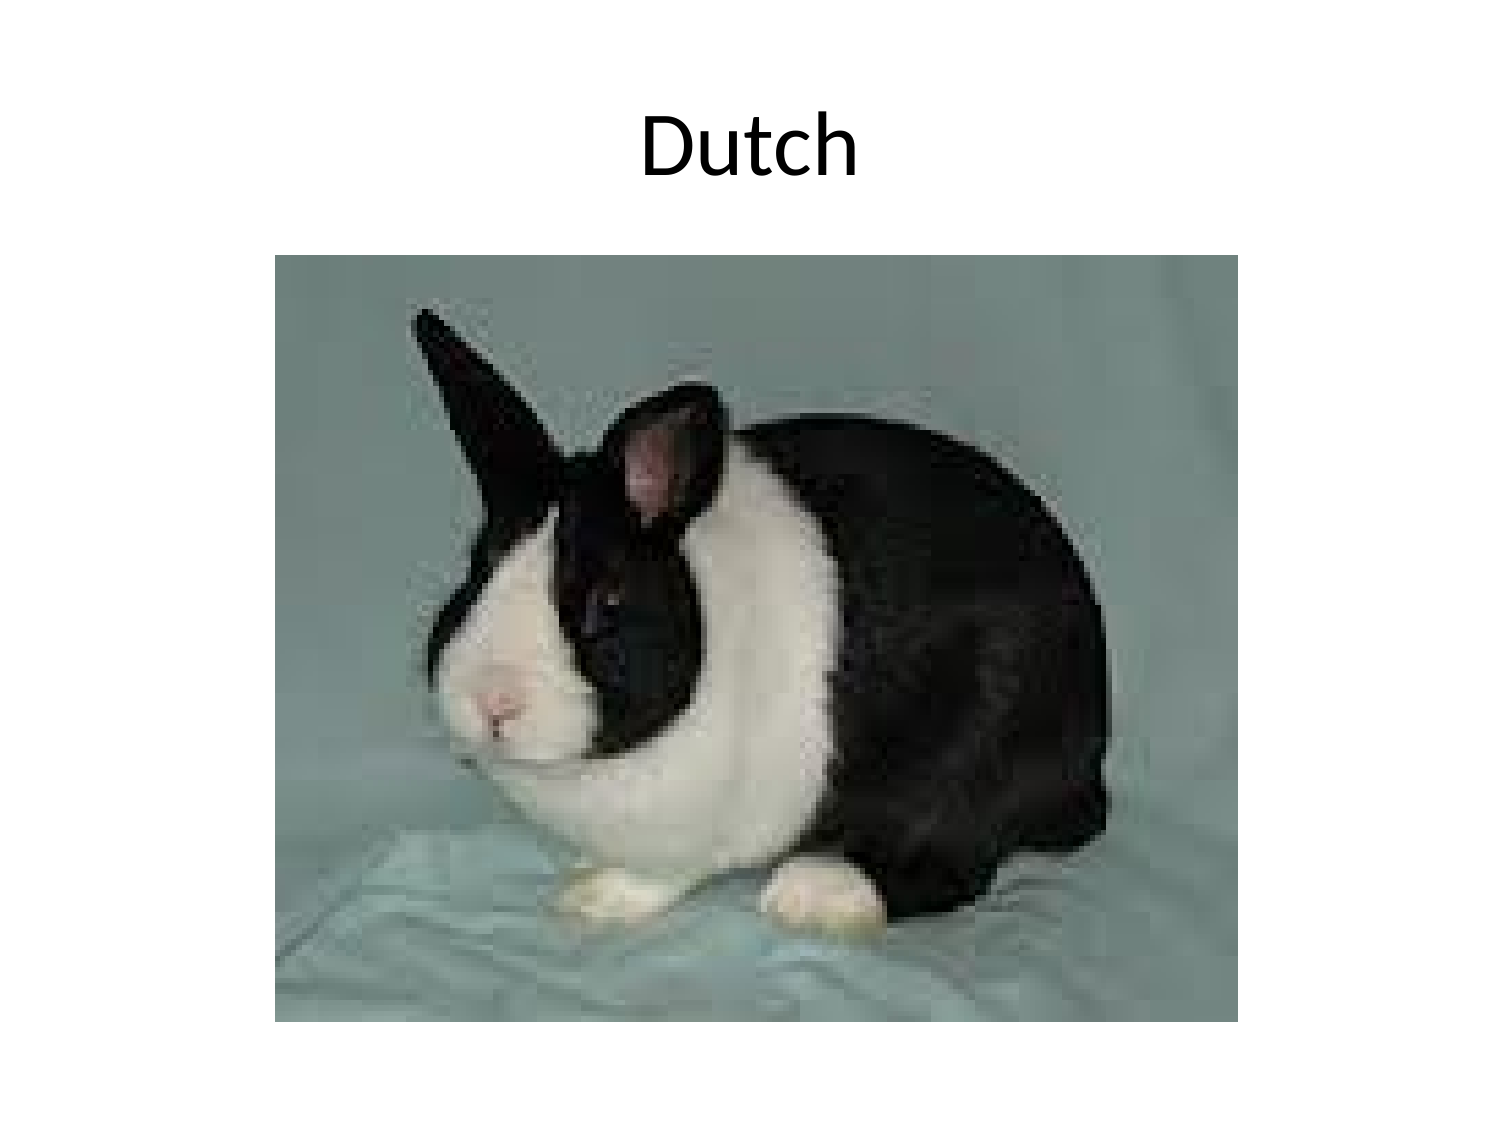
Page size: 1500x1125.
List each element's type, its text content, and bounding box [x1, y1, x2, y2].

title Dutch [75, 45, 1425, 233]
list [274, 255, 1238, 1022]
